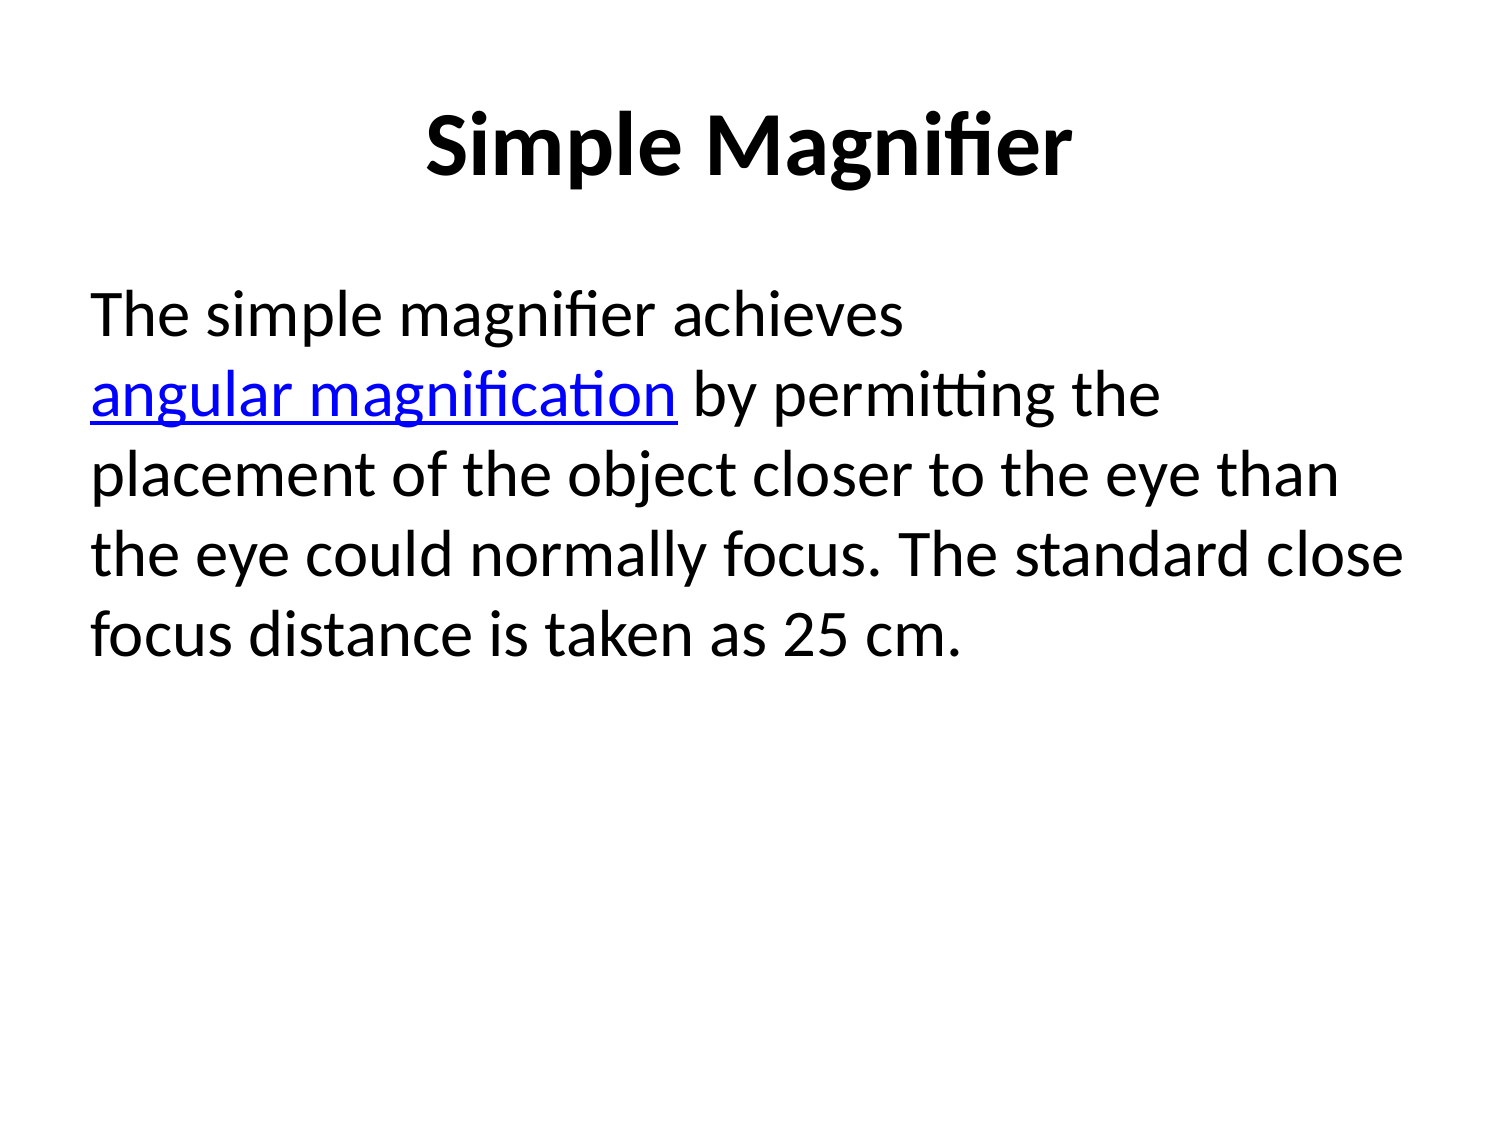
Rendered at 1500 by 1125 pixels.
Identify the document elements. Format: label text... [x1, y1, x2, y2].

list The simple magnifier achieves angular magnification by permitting the placement of the object closer to the eye than the eye could normally focus. The standard close focus distance is taken as 25 cm. [75, 262, 1425, 1005]
title Simple Magnifier [75, 45, 1425, 233]
